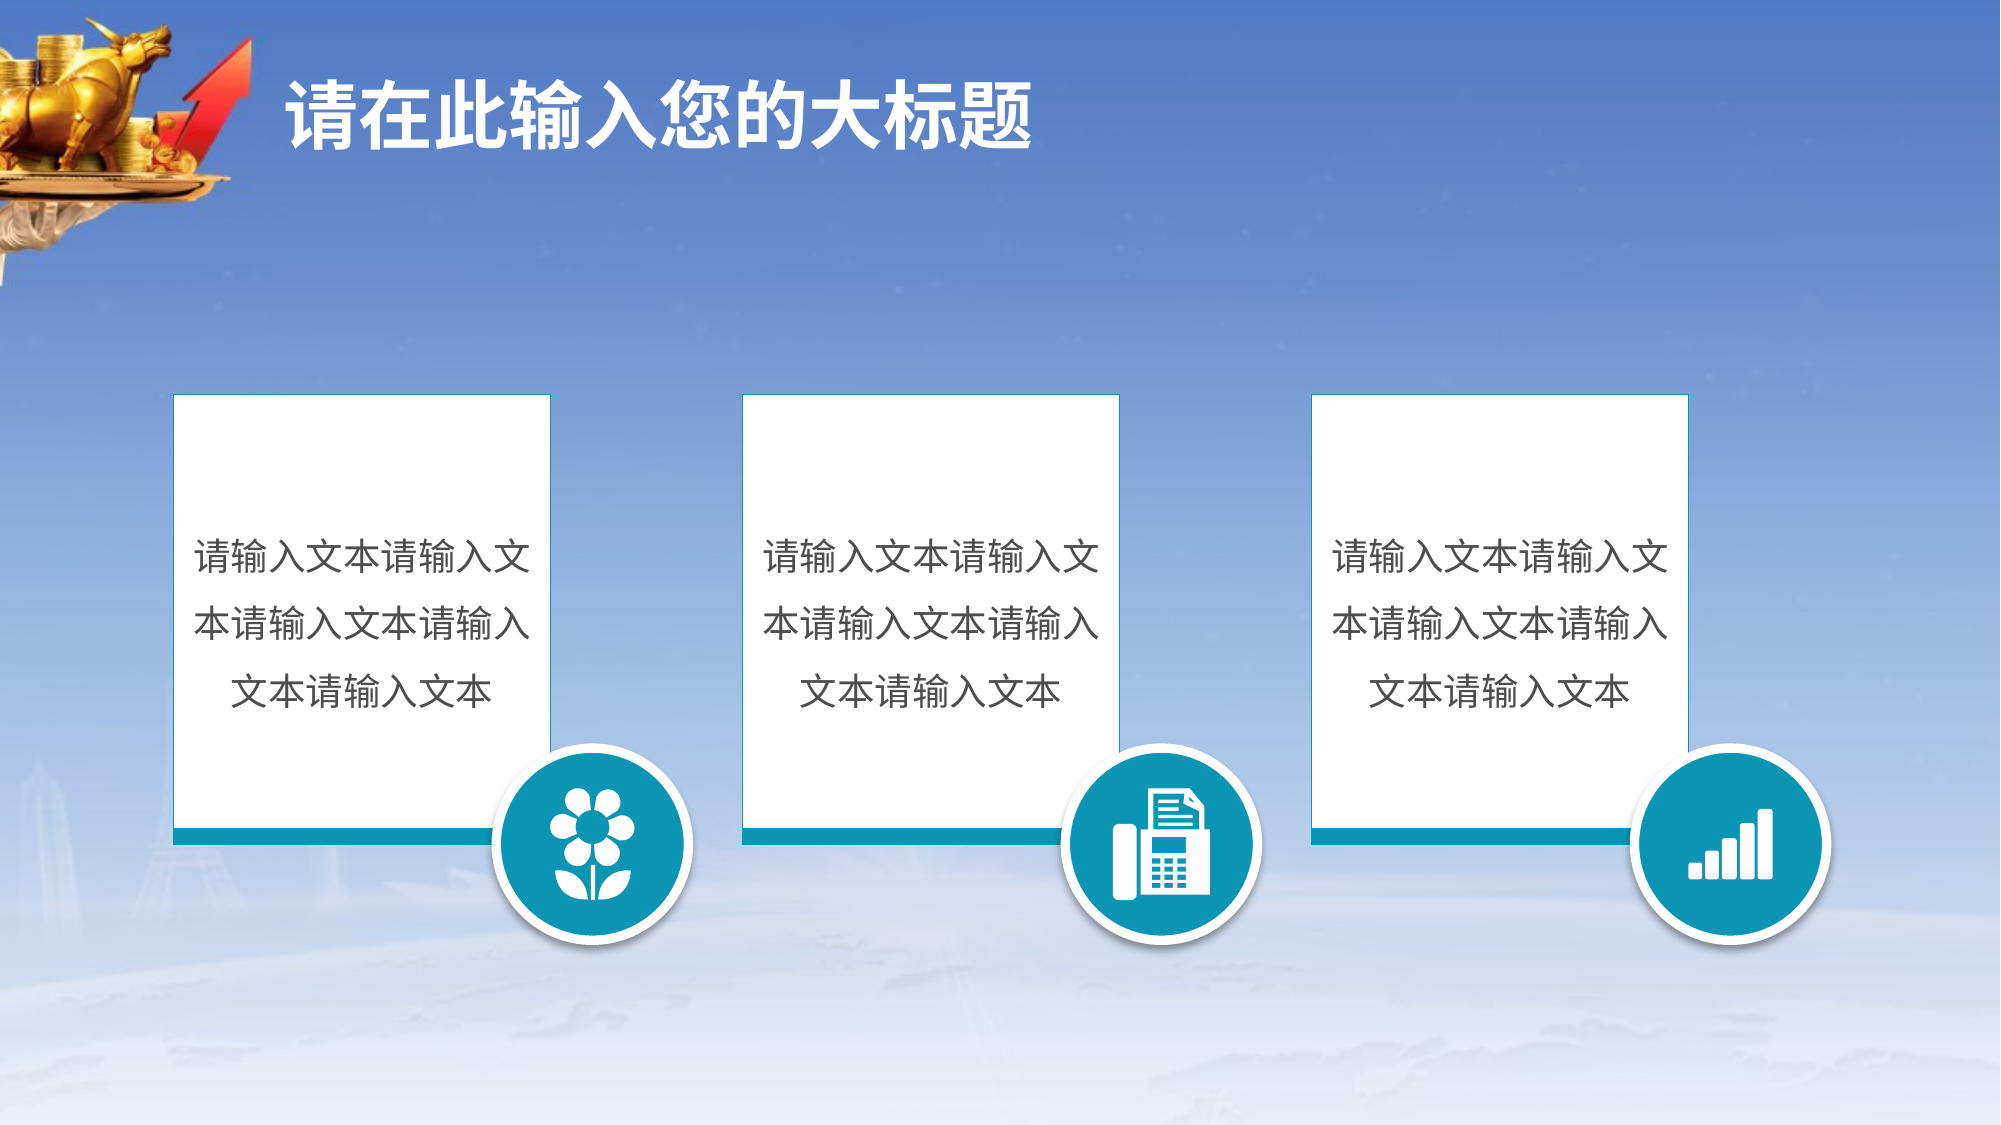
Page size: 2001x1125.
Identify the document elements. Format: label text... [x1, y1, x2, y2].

text_box [1688, 862, 1703, 880]
text_box 请输入文本请输入文本请输入文本请输入文本请输入文本 [172, 393, 551, 830]
text_box [590, 864, 596, 901]
text_box [564, 837, 592, 867]
text_box [741, 830, 1060, 845]
text_box [495, 747, 690, 942]
text_box 请输入文本请输入文本请输入文本请输入文本请输入文本 [1311, 393, 1689, 830]
text_box [594, 837, 620, 867]
text_box [1633, 747, 1828, 942]
text_box [1311, 830, 1630, 845]
text_box [1757, 808, 1773, 880]
text_box [172, 830, 491, 845]
text_box [1140, 788, 1210, 895]
text_box [598, 870, 631, 900]
text_box [555, 870, 588, 900]
picture [0, 0, 2000, 1125]
text_box [1112, 823, 1137, 901]
text_box [1721, 838, 1737, 880]
text_box [565, 788, 591, 818]
text_box [607, 815, 635, 841]
text_box [1739, 823, 1755, 880]
text_box [1064, 747, 1259, 942]
text_box 请输入文本请输入文本请输入文本请输入文本请输入文本 [741, 393, 1120, 830]
text_box [593, 789, 621, 818]
text_box [1705, 850, 1719, 880]
title 请在此输入您的大标题 [268, 50, 1876, 190]
text_box [550, 813, 578, 839]
